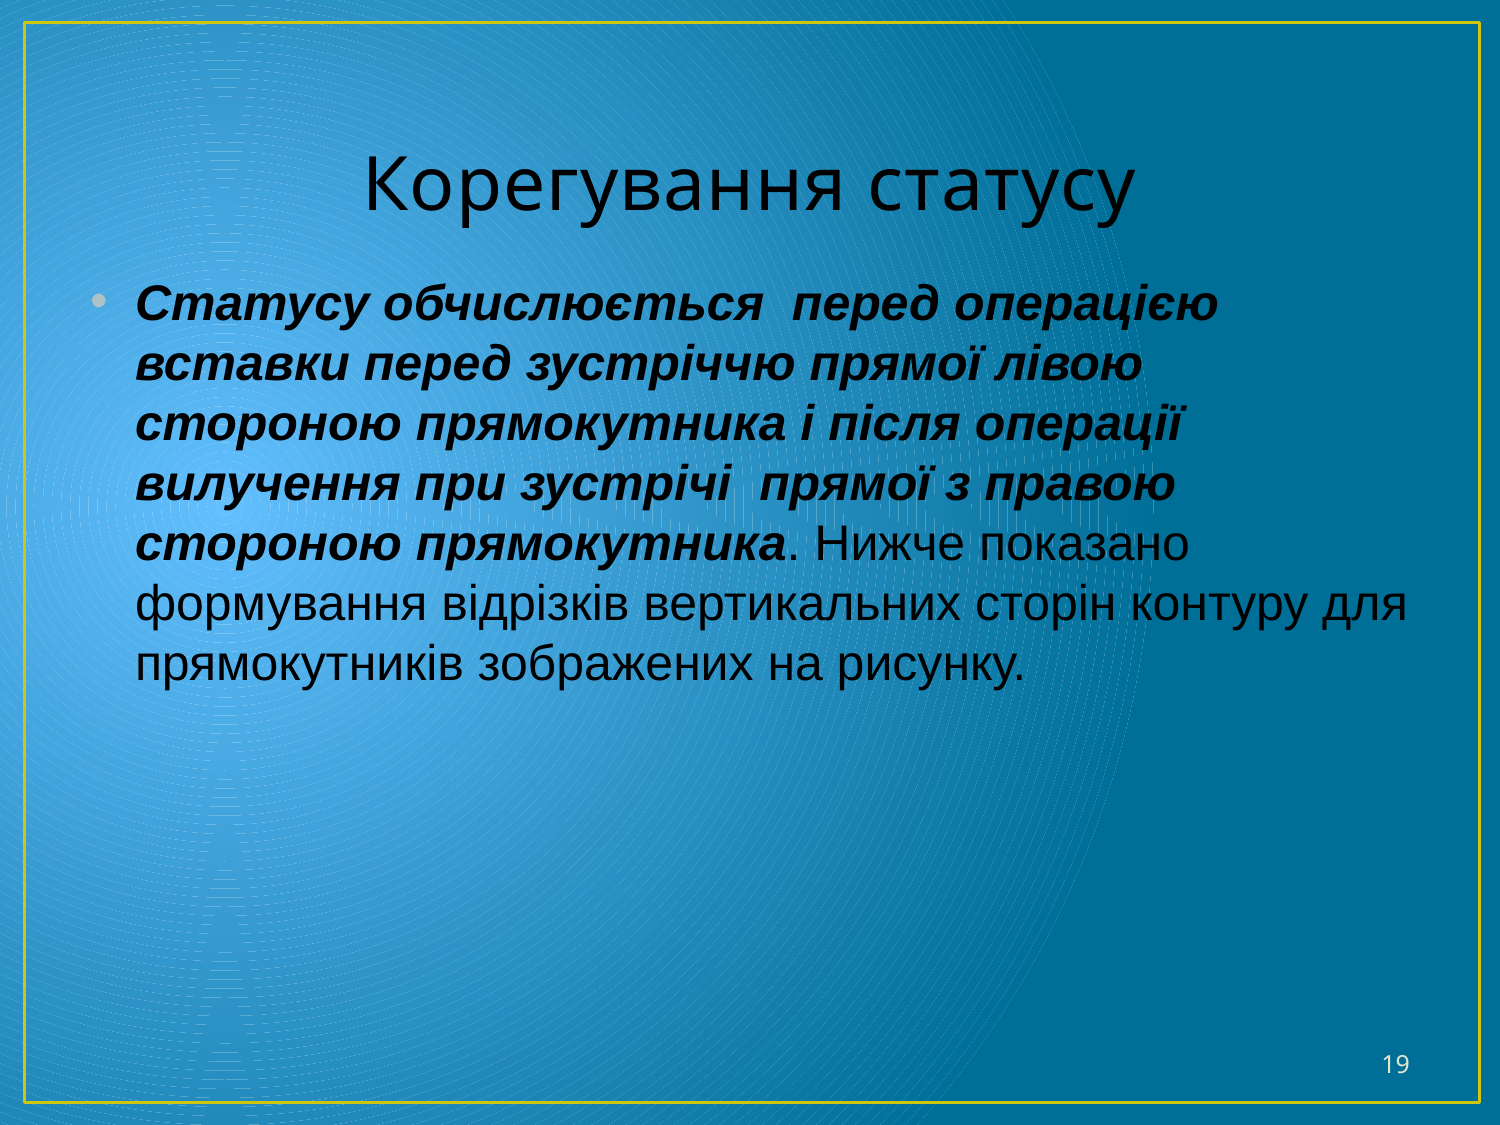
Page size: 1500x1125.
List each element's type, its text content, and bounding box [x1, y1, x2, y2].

list Статусу обчислюється перед операцією вставки перед зустріччю прямої лівою стороною прямокутника і після операції вилучення при зустрічі прямої з правою стороною прямокутника. Нижче показано формування відрізків вертикальних сторін контуру для прямокутників зображених на рисунку. [75, 262, 1425, 1005]
title Корегування статусу [75, 45, 1425, 233]
slide_number 19 [1074, 1035, 1425, 1096]
